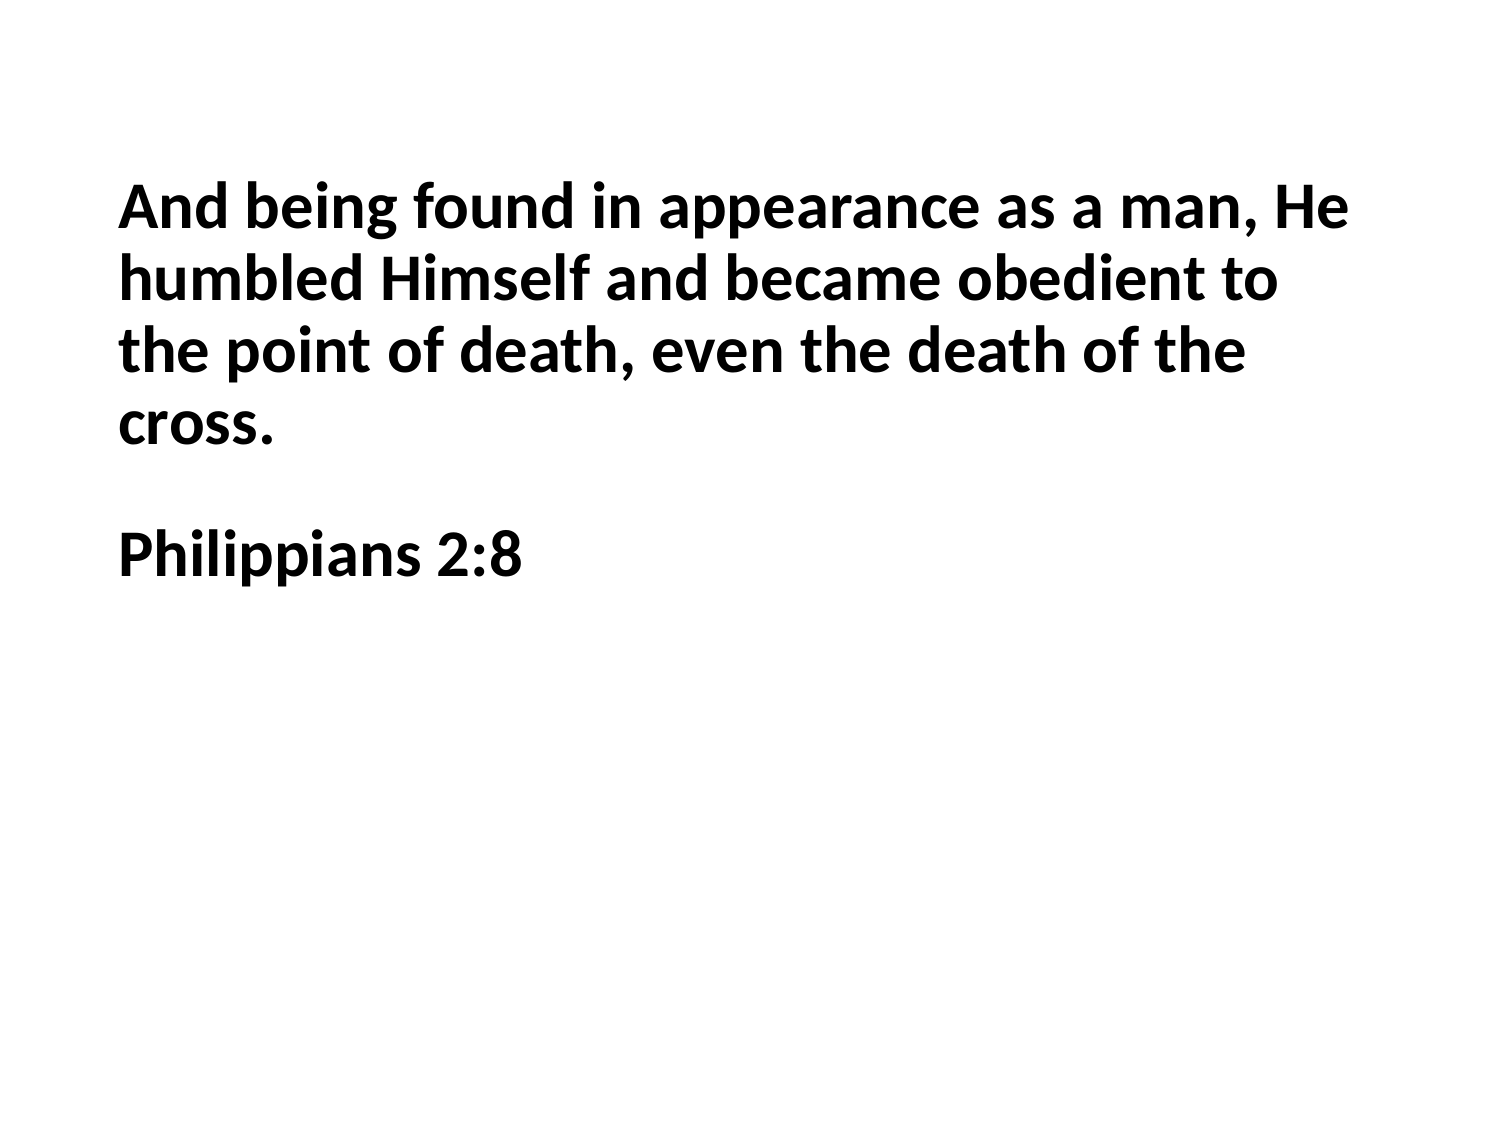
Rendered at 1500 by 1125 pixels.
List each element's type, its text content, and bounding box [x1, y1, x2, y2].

list And being found in appearance as a man, He humbled Himself and became obedient to the point of death, even the death of the cross. Philippians 2:8 [103, 163, 1397, 1014]
